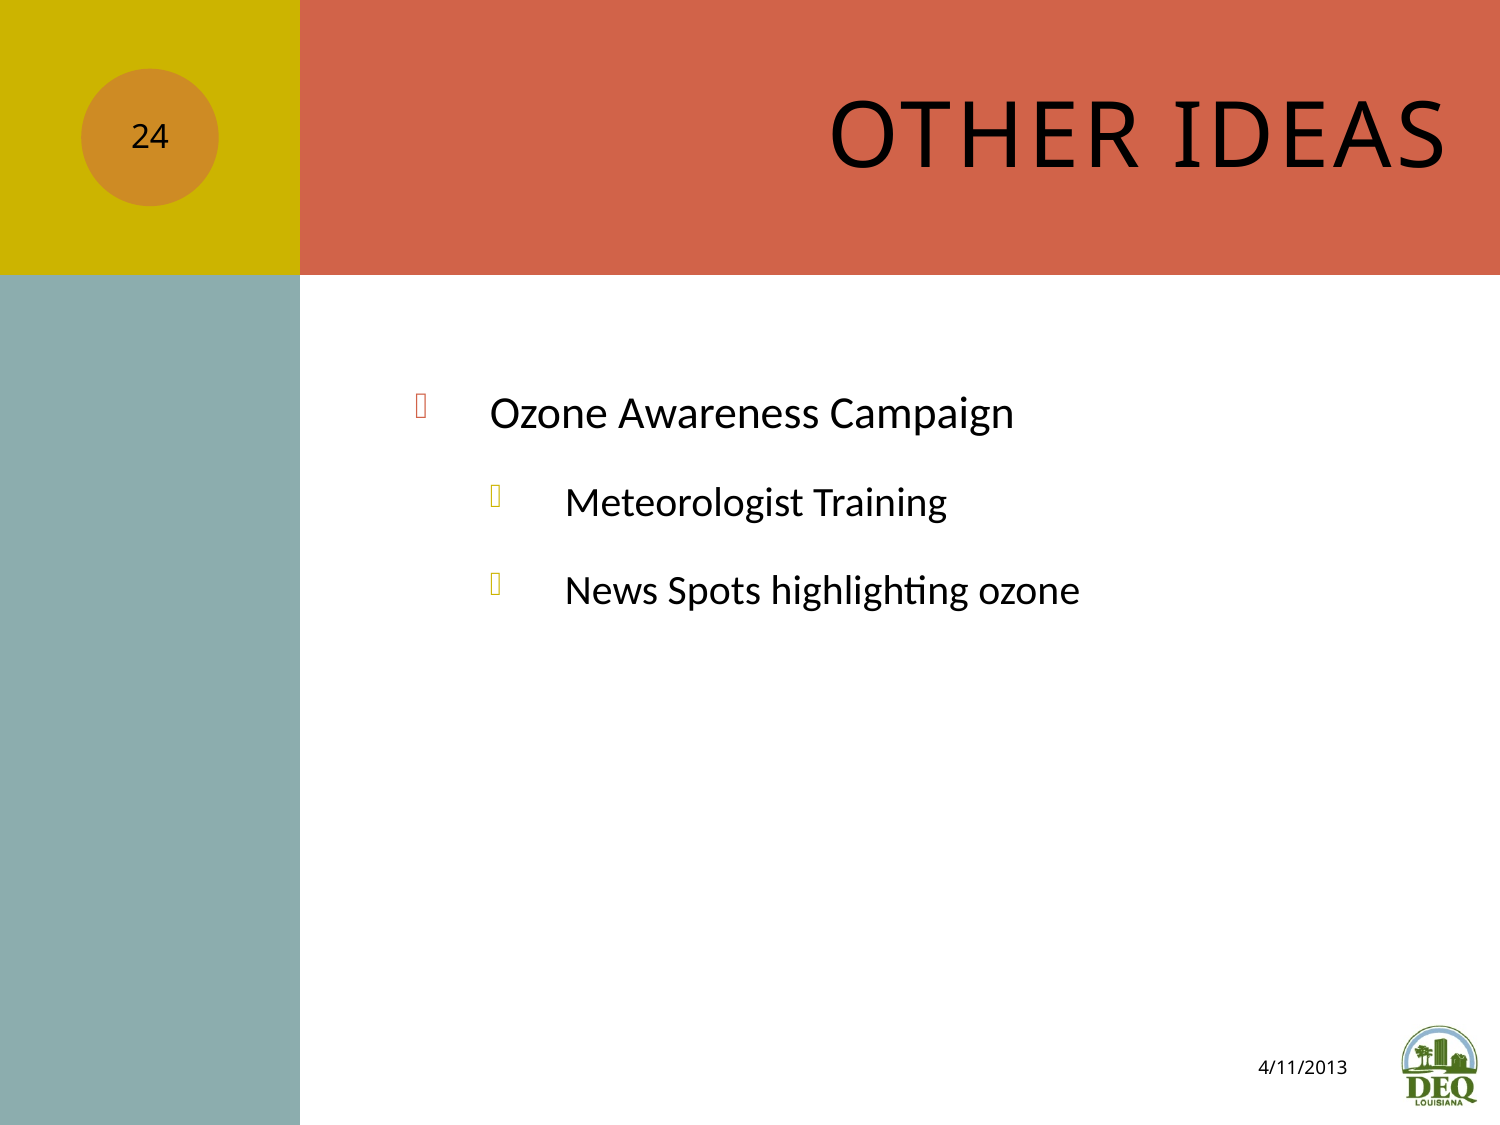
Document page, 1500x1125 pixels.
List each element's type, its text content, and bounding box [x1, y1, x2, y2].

list Ozone Awareness Campaign Meteorologist Training News Spots highlighting ozone [399, 375, 1425, 1005]
title Other Ideas [300, 37, 1463, 225]
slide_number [1012, 1037, 1363, 1098]
slide_number 24 [87, 87, 213, 188]
picture [1400, 1024, 1480, 1108]
